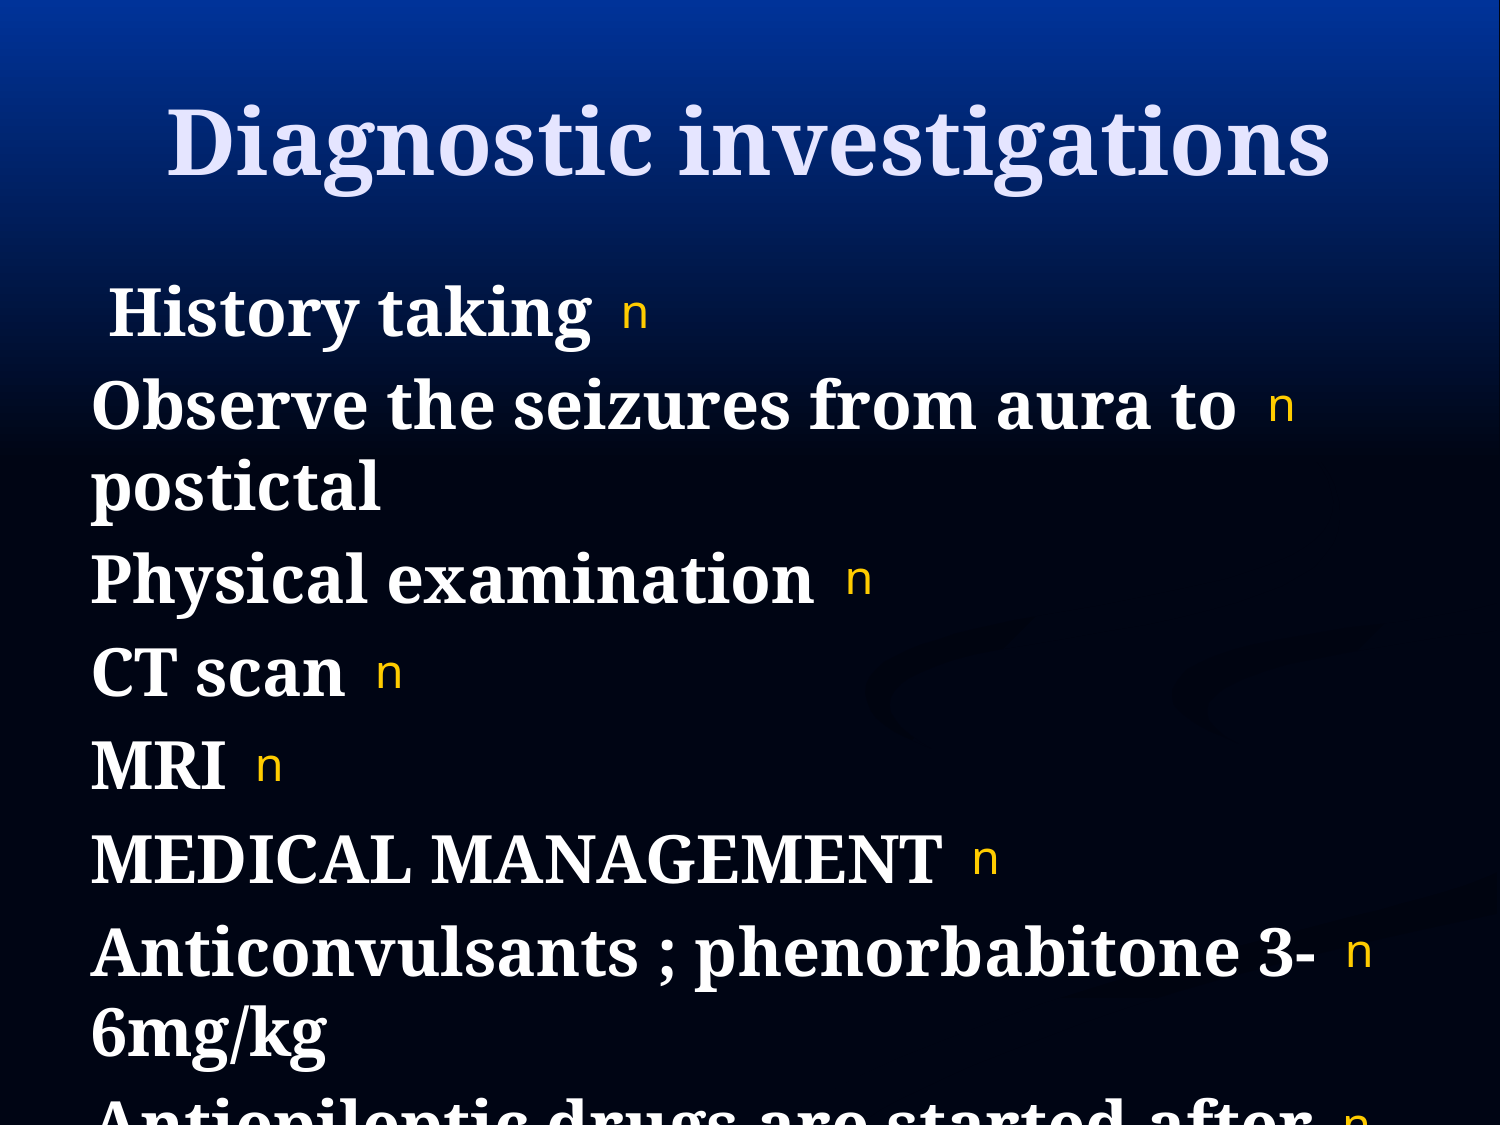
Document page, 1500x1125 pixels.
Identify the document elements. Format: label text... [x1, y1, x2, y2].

title Diagnostic investigations [74, 44, 1426, 233]
list History taking Observe the seizures from aura to postictal Physical examination CT scan MRI MEDICAL MANAGEMENT Anticonvulsants ; phenorbabitone 3-6mg/kg Antiepileptic drugs are started after full hx has been taken.anti –epileptics include [74, 262, 1426, 1006]
